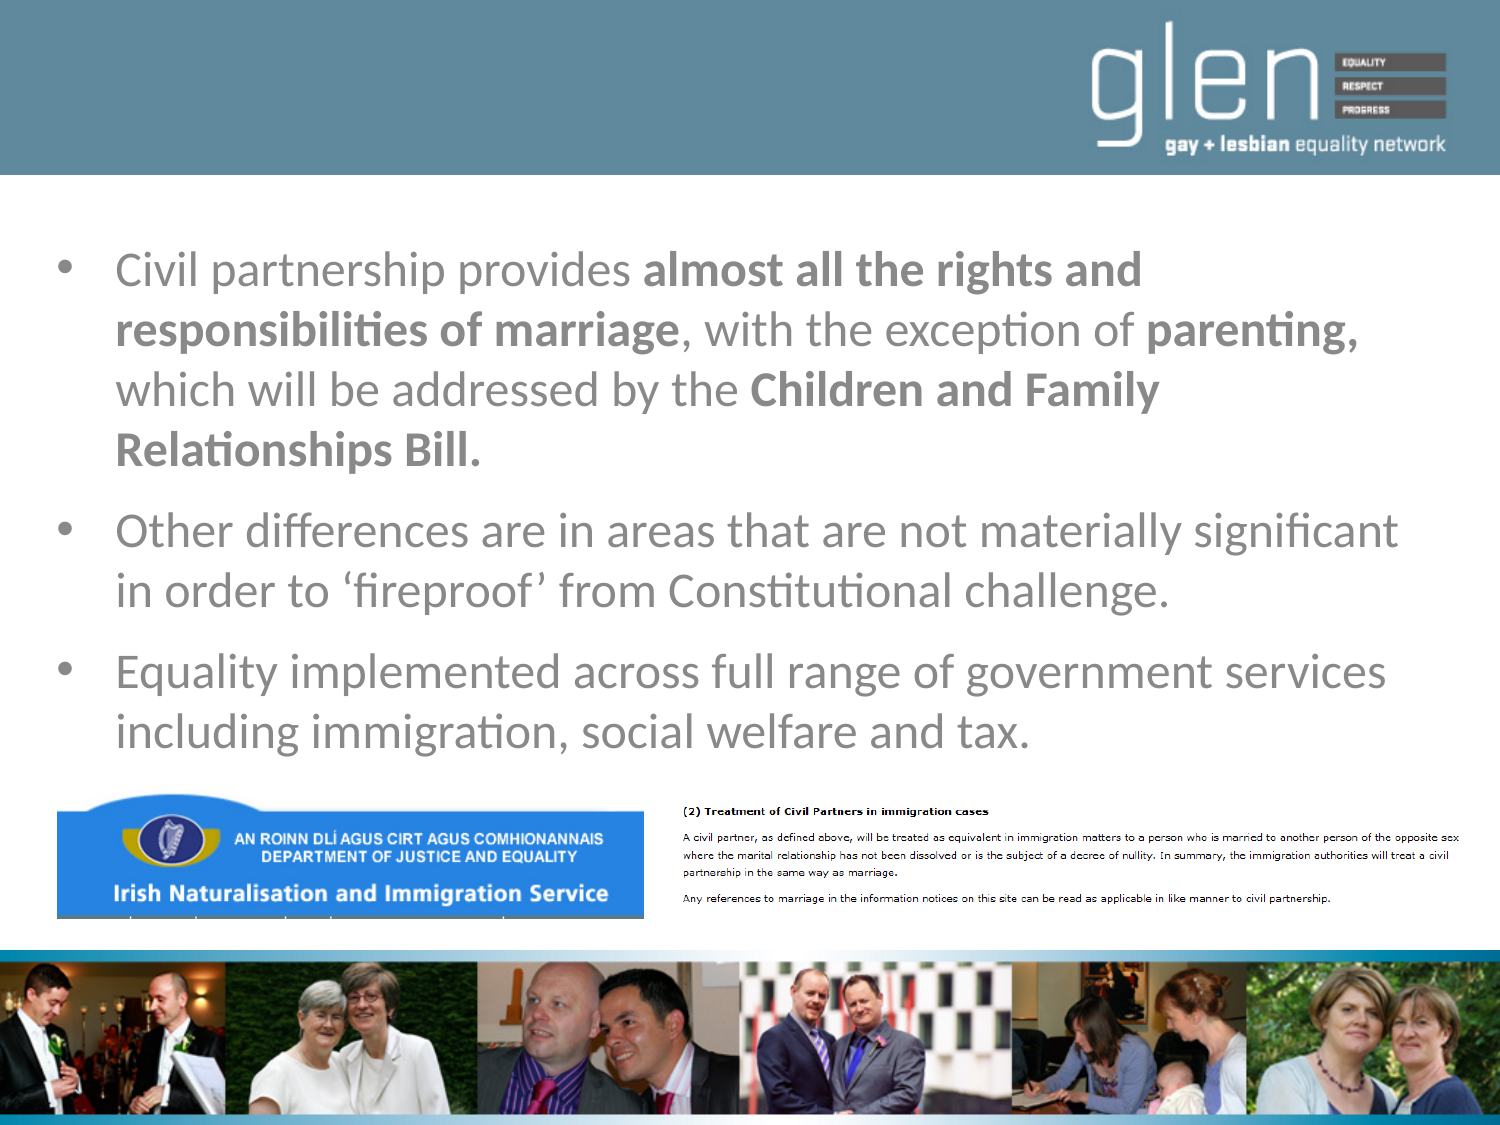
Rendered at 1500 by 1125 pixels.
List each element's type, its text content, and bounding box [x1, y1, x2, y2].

picture [0, 950, 1500, 1125]
picture [0, 0, 1500, 176]
subtitle Civil partnership provides almost all the rights and responsibilities of marriage, with the exception of parenting, which will be addressed by the Children and Family Relationships Bill. Other differences are in areas that are not materially significant in order to ‘fireproof’ from Constitutional challenge. Equality implemented across full range of government services including immigration, social welfare and tax. [41, 229, 1459, 563]
picture [666, 791, 1483, 919]
picture [57, 774, 644, 919]
